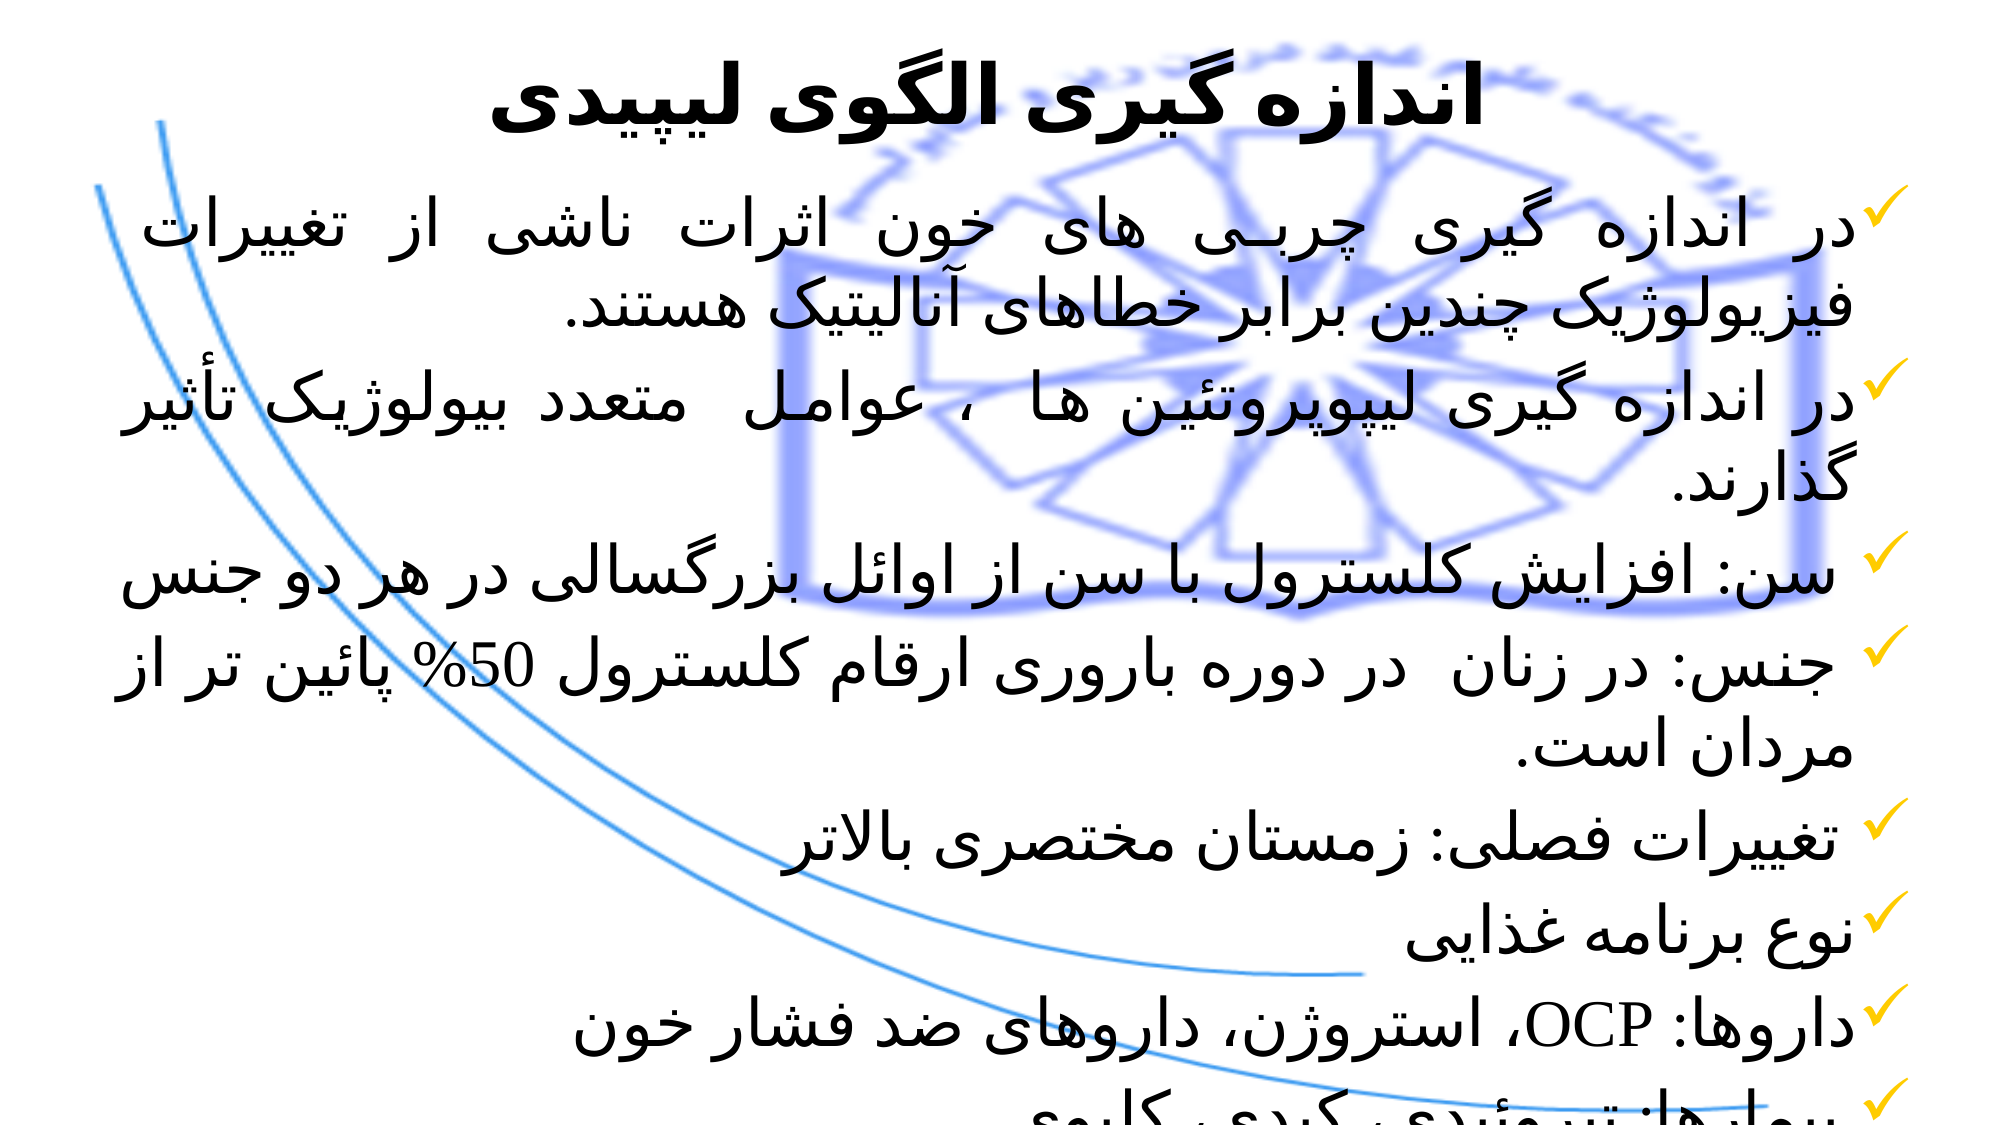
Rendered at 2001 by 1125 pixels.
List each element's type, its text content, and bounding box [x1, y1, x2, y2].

picture [0, 0, 2001, 1125]
list در اندازه گیری چربی های خون اثرات ناشی از تغییرات فیزیولوژیک چندین برابر خطاهای آنالیتیک هستند. در اندازه گیری لیپوپروتئین ها ، عوامل متعدد بیولوژیک تأثیر گذارند. سن: افزایش کلسترول با سن از اوائل بزرگسالی در هر دو جنس جنس: در زنان در دوره باروری ارقام کلسترول 50% پائین تر از مردان است. تغییرات فصلی: زمستان مختصری بالاتر نوع برنامه غذایی داروها: OCP، استروژن، داروهای ضد فشار خون بیمارها: تیروئیدی، کبدی، کلیوی [99, 172, 1930, 1062]
title اندازه گیری الگوی لیپیدی [99, 45, 1898, 138]
